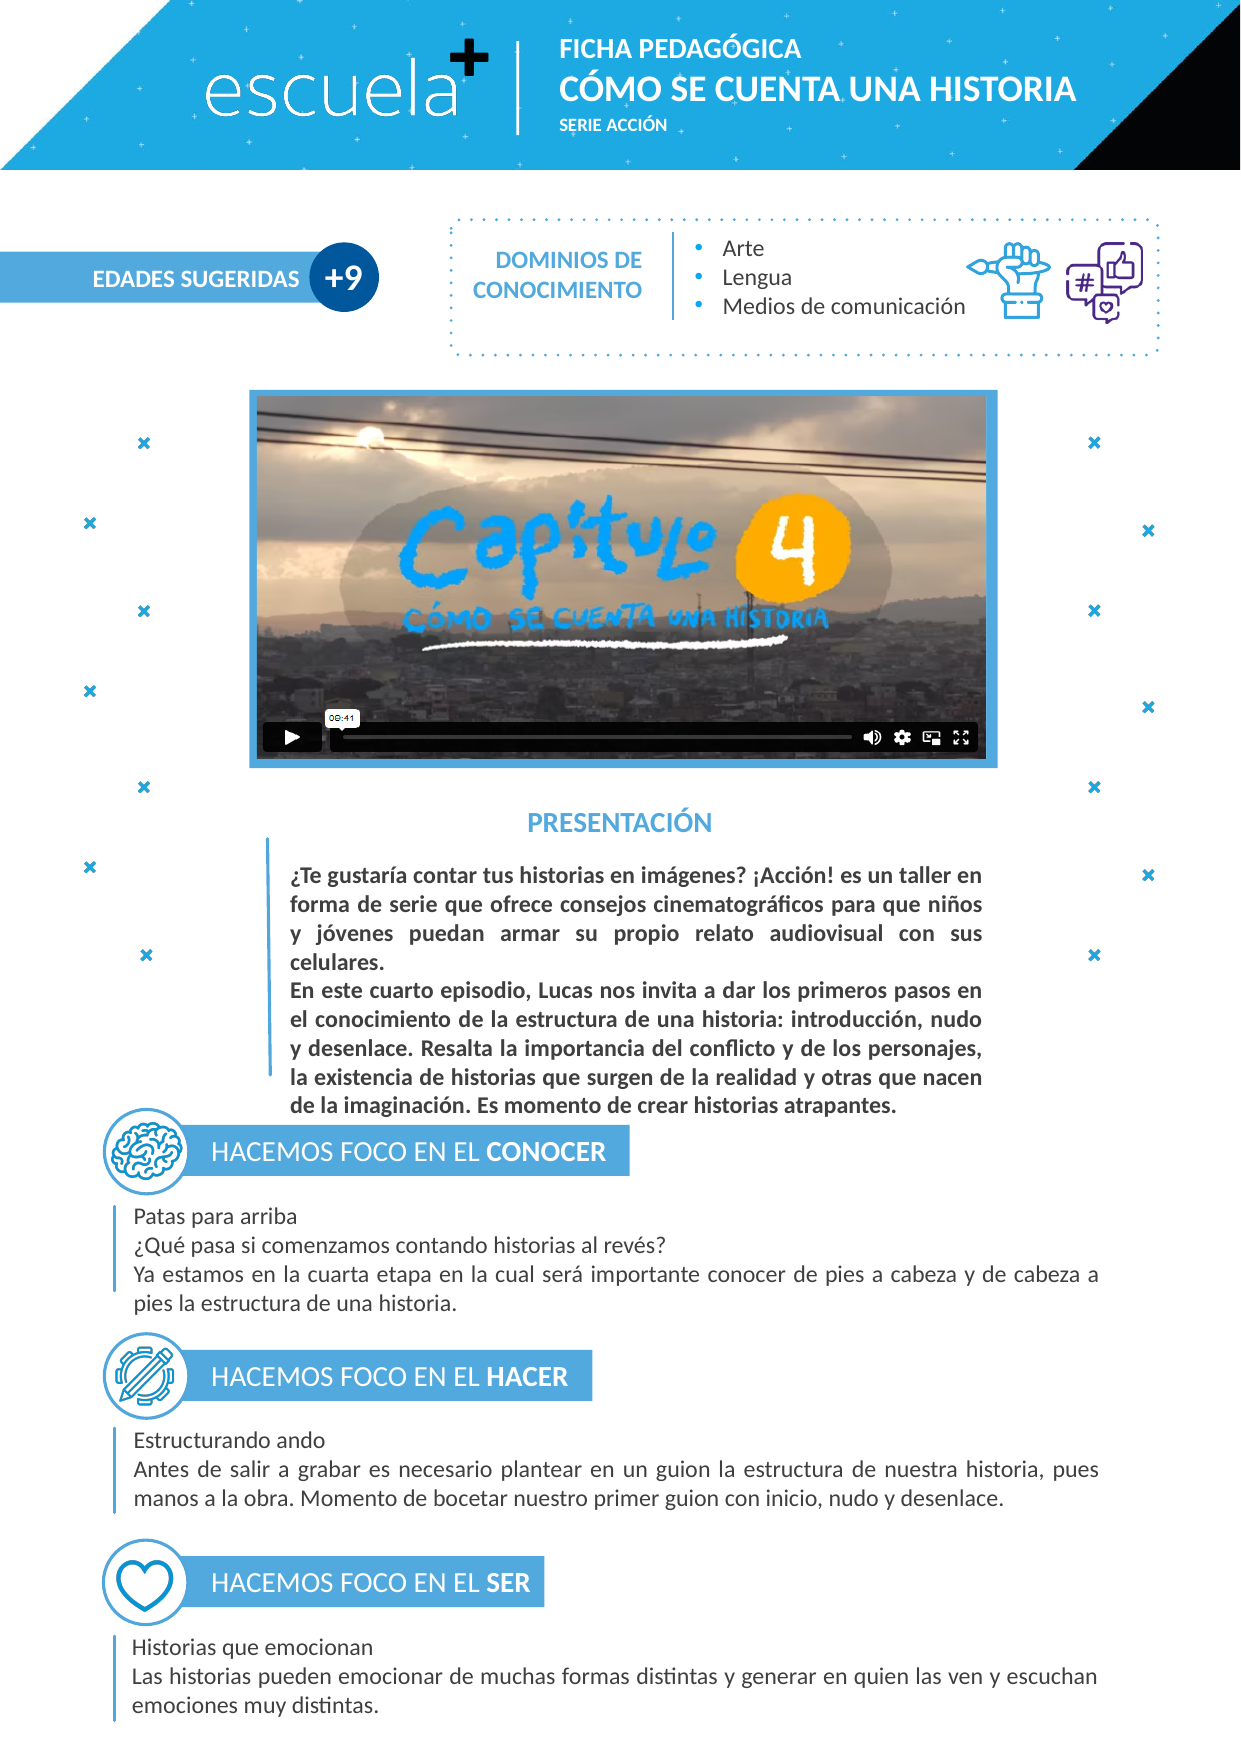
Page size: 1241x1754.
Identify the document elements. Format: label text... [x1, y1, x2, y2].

picture [1066, 242, 1143, 324]
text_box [102, 1333, 190, 1419]
picture [966, 242, 1051, 319]
text_box [249, 389, 998, 769]
text_box DOMINIOS DE CONOCIMIENTO [451, 235, 658, 311]
text_box Historias que emocionan Las historias pueden emocionar de muchas formas distintas y generar en quien las ven y escuchan emociones muy distintas. [116, 1624, 1113, 1726]
text_box [193, 1556, 545, 1608]
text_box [1083, 431, 1160, 967]
text_box ¿Te gustaría contar tus historias en imágenes? ¡Acción! es un taller en forma de serie que ofrece consejos cinematográficos para que niños y jóvenes puedan armar su propio relato audiovisual con sus celulares. En este cuarto episodio, Lucas nos invita a dar los primeros pasos en el conocimiento de la estructura de una historia: introducción, nudo y desenlace. Resalta la importancia del conflicto y de los personajes, la existencia de historias que surgen de la realidad y otras que nacen de la imaginación. Es momento de crear historias atrapantes. [274, 852, 998, 1127]
text_box [451, 219, 1159, 356]
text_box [267, 838, 271, 1076]
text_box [307, 242, 380, 313]
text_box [78, 431, 157, 967]
text_box HACEMOS FOCO EN EL HACER [196, 1349, 593, 1400]
text_box Estructurando ando Antes de salir a grabar es necesario plantear en un guion la estructura de nuestra historia, pues manos a la obra. Momento de bocetar nuestro primer guion con inicio, nudo y desenlace. [118, 1417, 1115, 1519]
text_box [516, 41, 520, 136]
picture [256, 396, 987, 760]
text_box [0, 251, 302, 303]
text_box HACEMOS FOCO EN EL SER [196, 1555, 565, 1606]
text_box SERIE ACCIÓN [544, 117, 1206, 143]
text_box Patas para arriba ¿Qué pasa si comenzamos contando historias al revés? Ya estamos en la cuarta etapa en la cual será importante conocer de pies a cabeza y de cabeza a pies la estructura de una historia. [118, 1193, 1115, 1324]
text_box PRESENTACIÓN [487, 795, 753, 846]
text_box FICHA PEDAGÓGICA CÓMO SE CUENTA UNA HISTORIA [544, 21, 1241, 117]
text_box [104, 1109, 190, 1195]
picture [0, 0, 1241, 170]
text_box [102, 1539, 189, 1625]
text_box HACEMOS FOCO EN EL CONOCER [196, 1124, 639, 1175]
text_box EDADES SUGERIDAS [69, 254, 302, 300]
text_box Arte Lengua Medios de comunicación [679, 225, 1005, 327]
text_box [193, 1349, 593, 1401]
